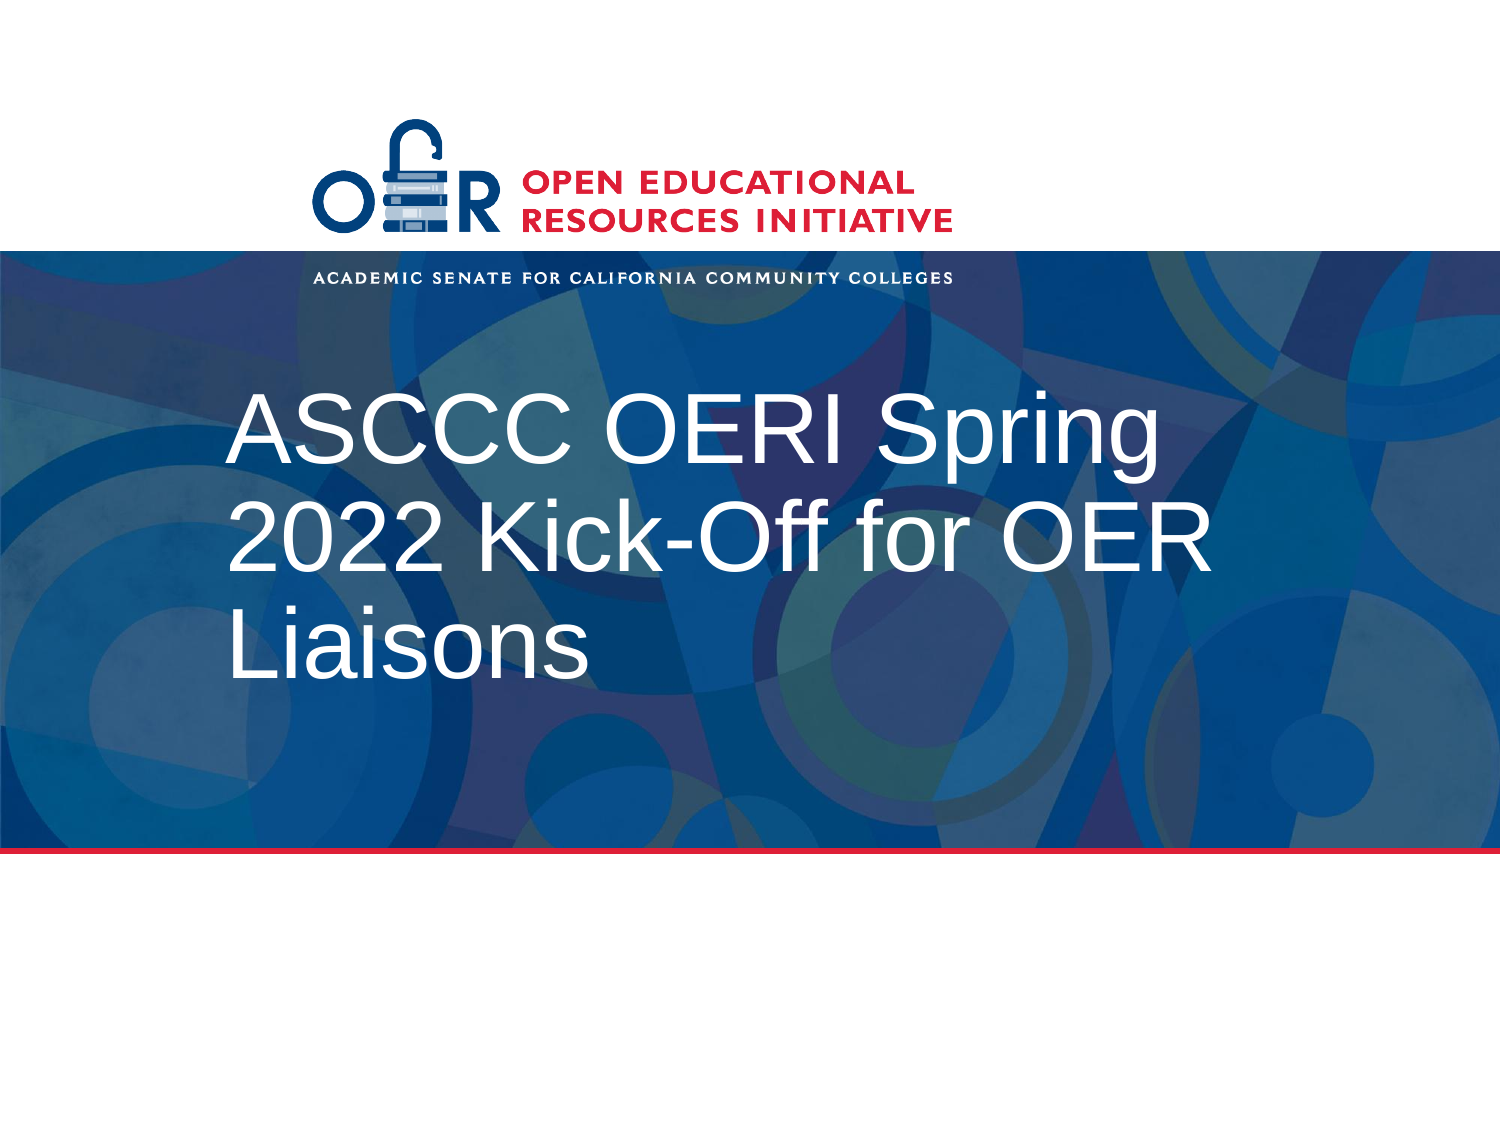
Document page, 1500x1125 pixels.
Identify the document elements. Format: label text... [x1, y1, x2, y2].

title ASCCC OERI Spring 2022 Kick-Off for OER Liaisons [209, 448, 1273, 701]
picture [0, 96, 1500, 848]
